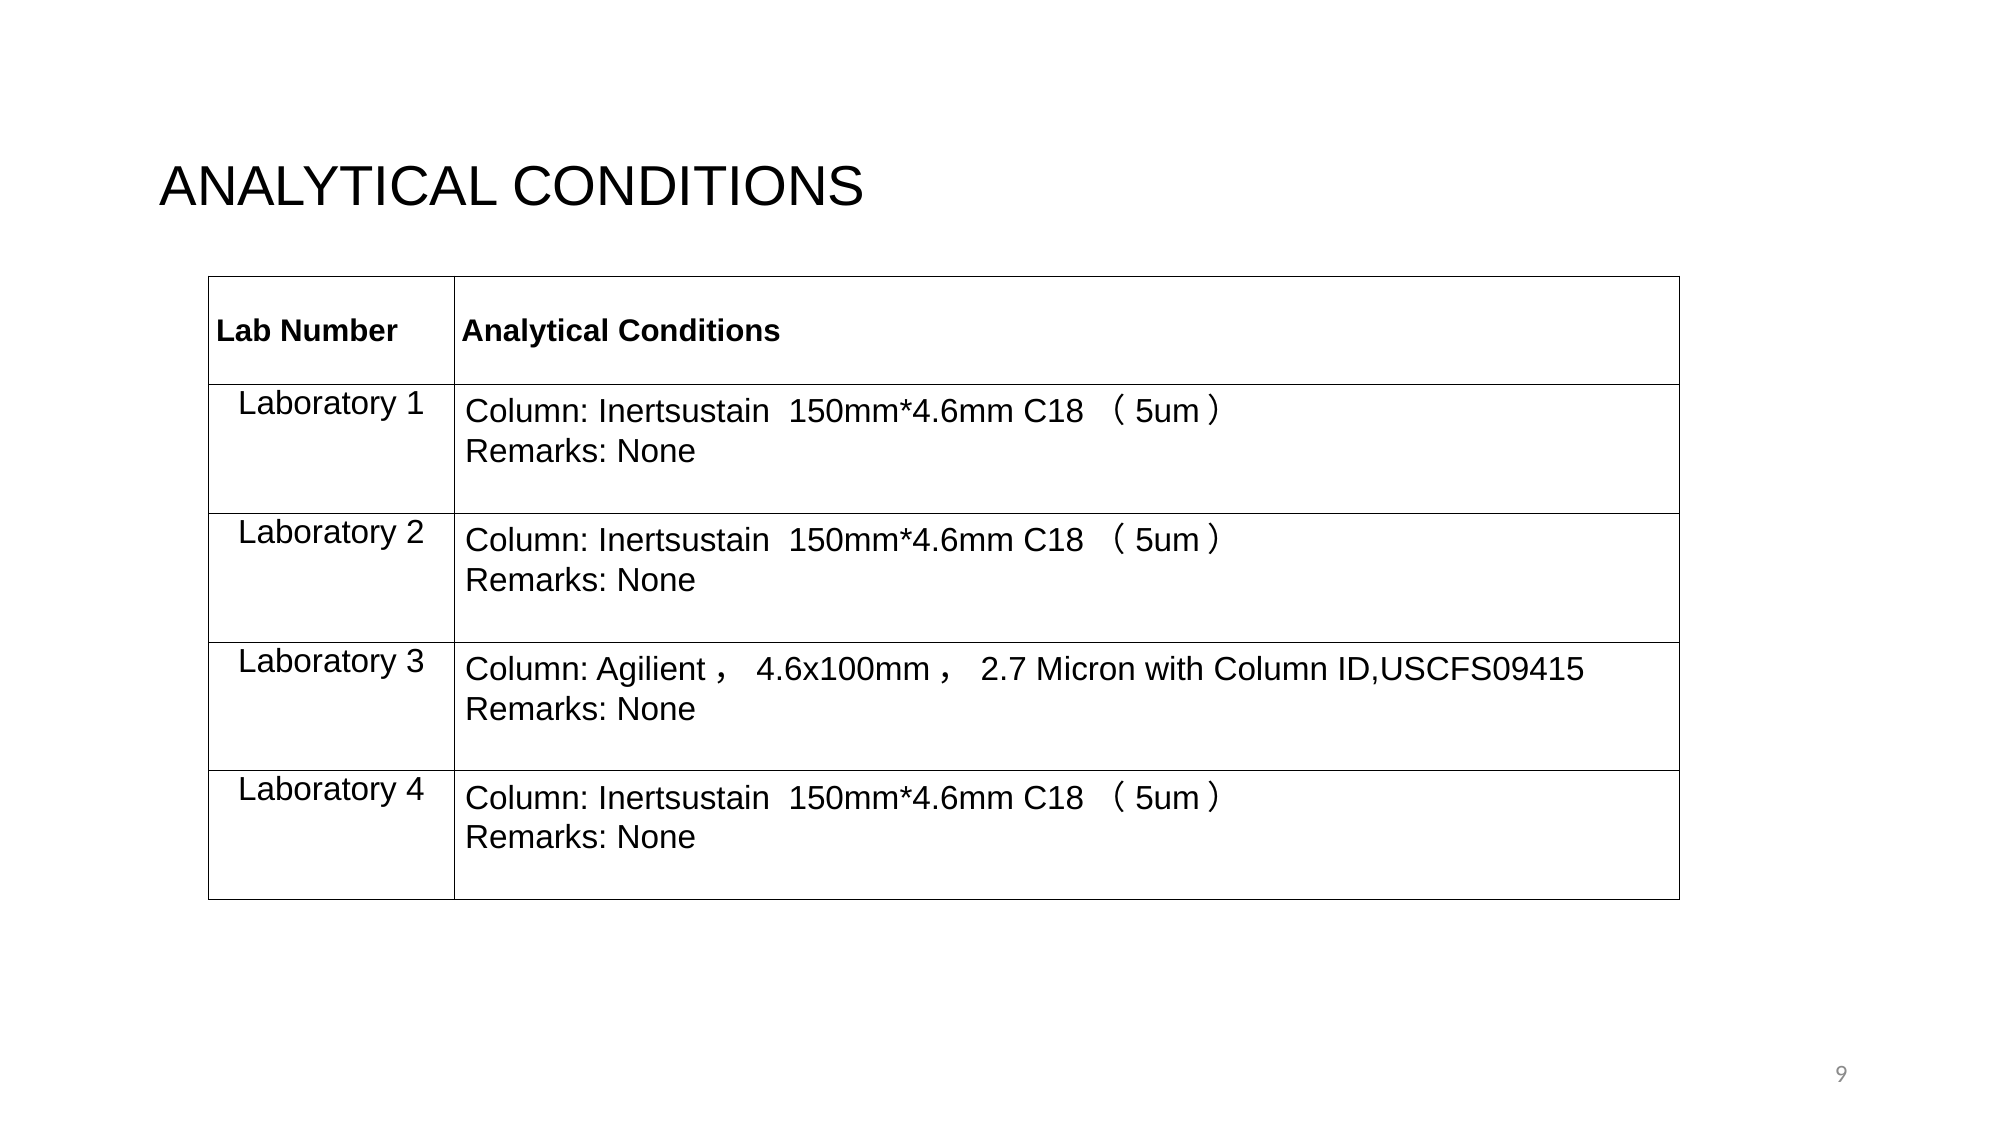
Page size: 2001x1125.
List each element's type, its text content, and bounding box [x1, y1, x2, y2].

table_header Analytical Conditions [455, 277, 1679, 384]
table_cell Column: Inertsustain 150mm*4.6mm C18（5um） Remarks: None [455, 385, 1679, 513]
table_cell Laboratory 4 [209, 771, 454, 899]
slide_number 9 [1412, 1042, 1863, 1103]
table_cell Laboratory 1 [209, 385, 454, 513]
table_cell Laboratory 3 [209, 643, 454, 770]
table_cell Column: Inertsustain 150mm*4.6mm C18（5um） Remarks: None [455, 771, 1679, 899]
table_cell Laboratory 2 [209, 514, 454, 642]
table_header Lab Number [209, 277, 454, 384]
table_cell Column: Inertsustain 150mm*4.6mm C18（5um） Remarks: None [455, 514, 1679, 642]
text_box Analytical conditions [144, 121, 1364, 254]
table_cell Column: Agilient，4.6x100mm，2.7 Micron with Column ID,USCFS09415 Remarks: None [455, 643, 1679, 770]
